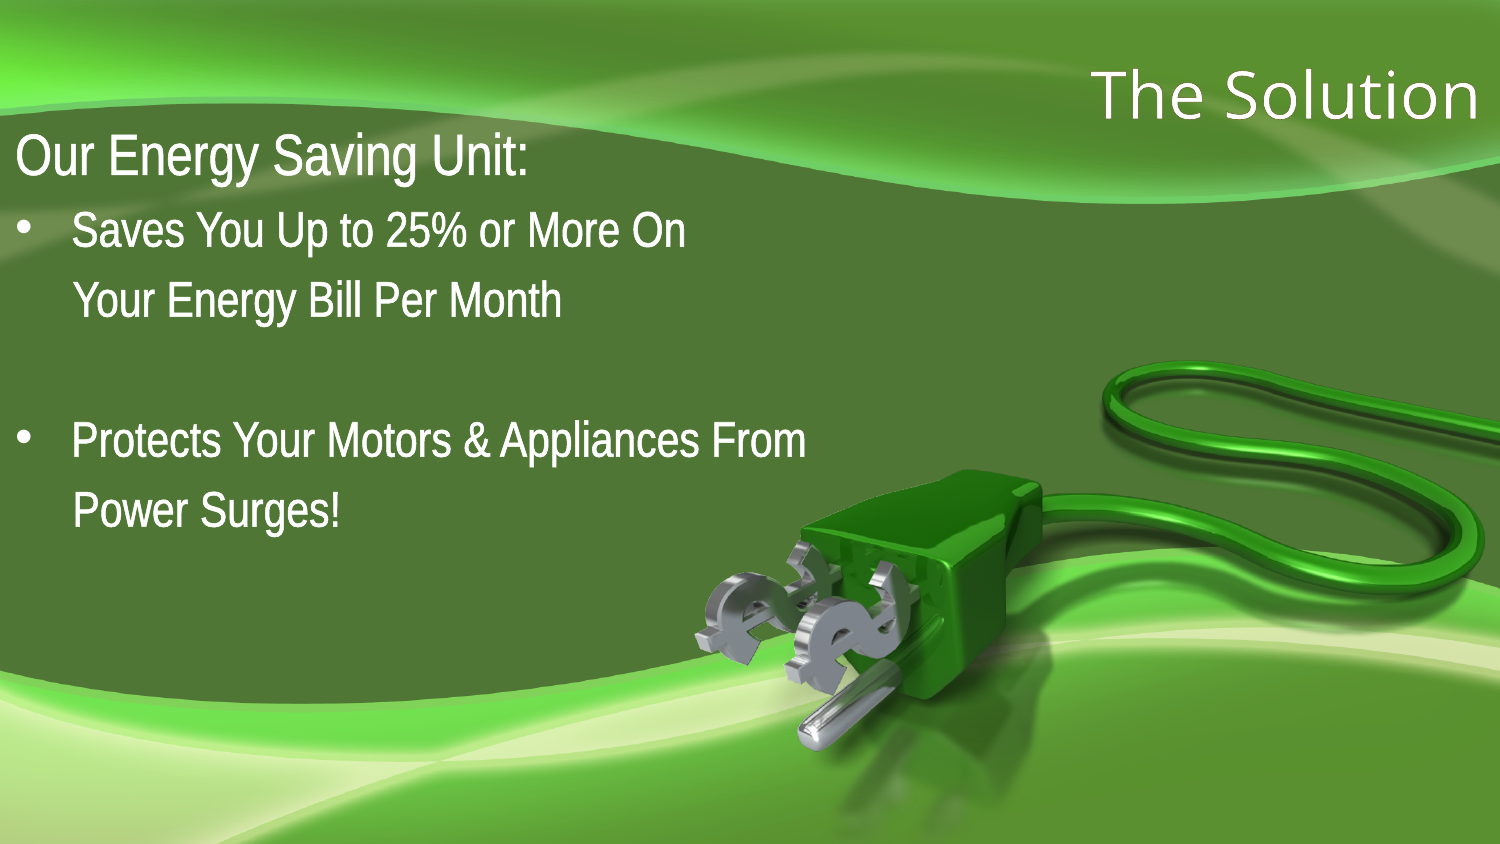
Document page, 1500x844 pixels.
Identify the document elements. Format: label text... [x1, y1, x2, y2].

picture [0, 0, 1500, 844]
text_box The Solution [196, 21, 1497, 163]
text_box Our Energy Saving Unit: Saves You Up to 25% or More On Your Energy Bill Per Month Protects Your Motors & Appliances From Power Surges! [0, 109, 1300, 704]
